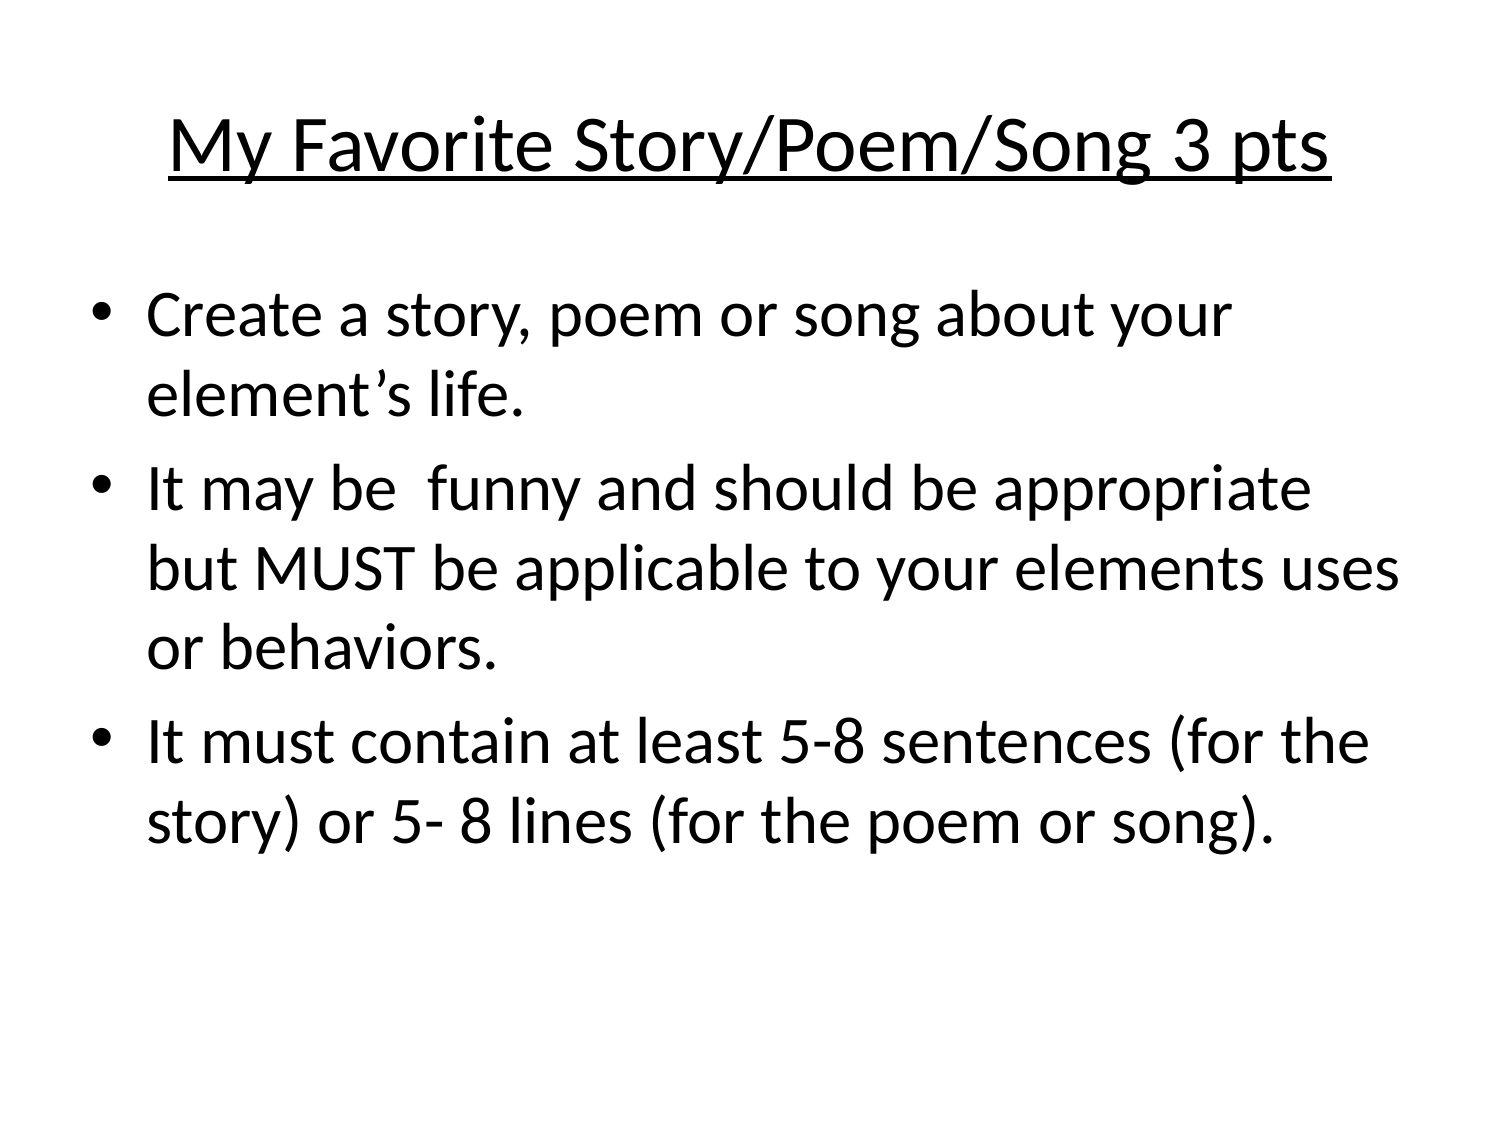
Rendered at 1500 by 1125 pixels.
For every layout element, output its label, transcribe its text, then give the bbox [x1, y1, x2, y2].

title My Favorite Story/Poem/Song 3 pts [75, 45, 1425, 233]
list Create a story, poem or song about your element’s life. It may be funny and should be appropriate but MUST be applicable to your elements uses or behaviors. It must contain at least 5-8 sentences (for the story) or 5- 8 lines (for the poem or song). [75, 262, 1425, 1005]
